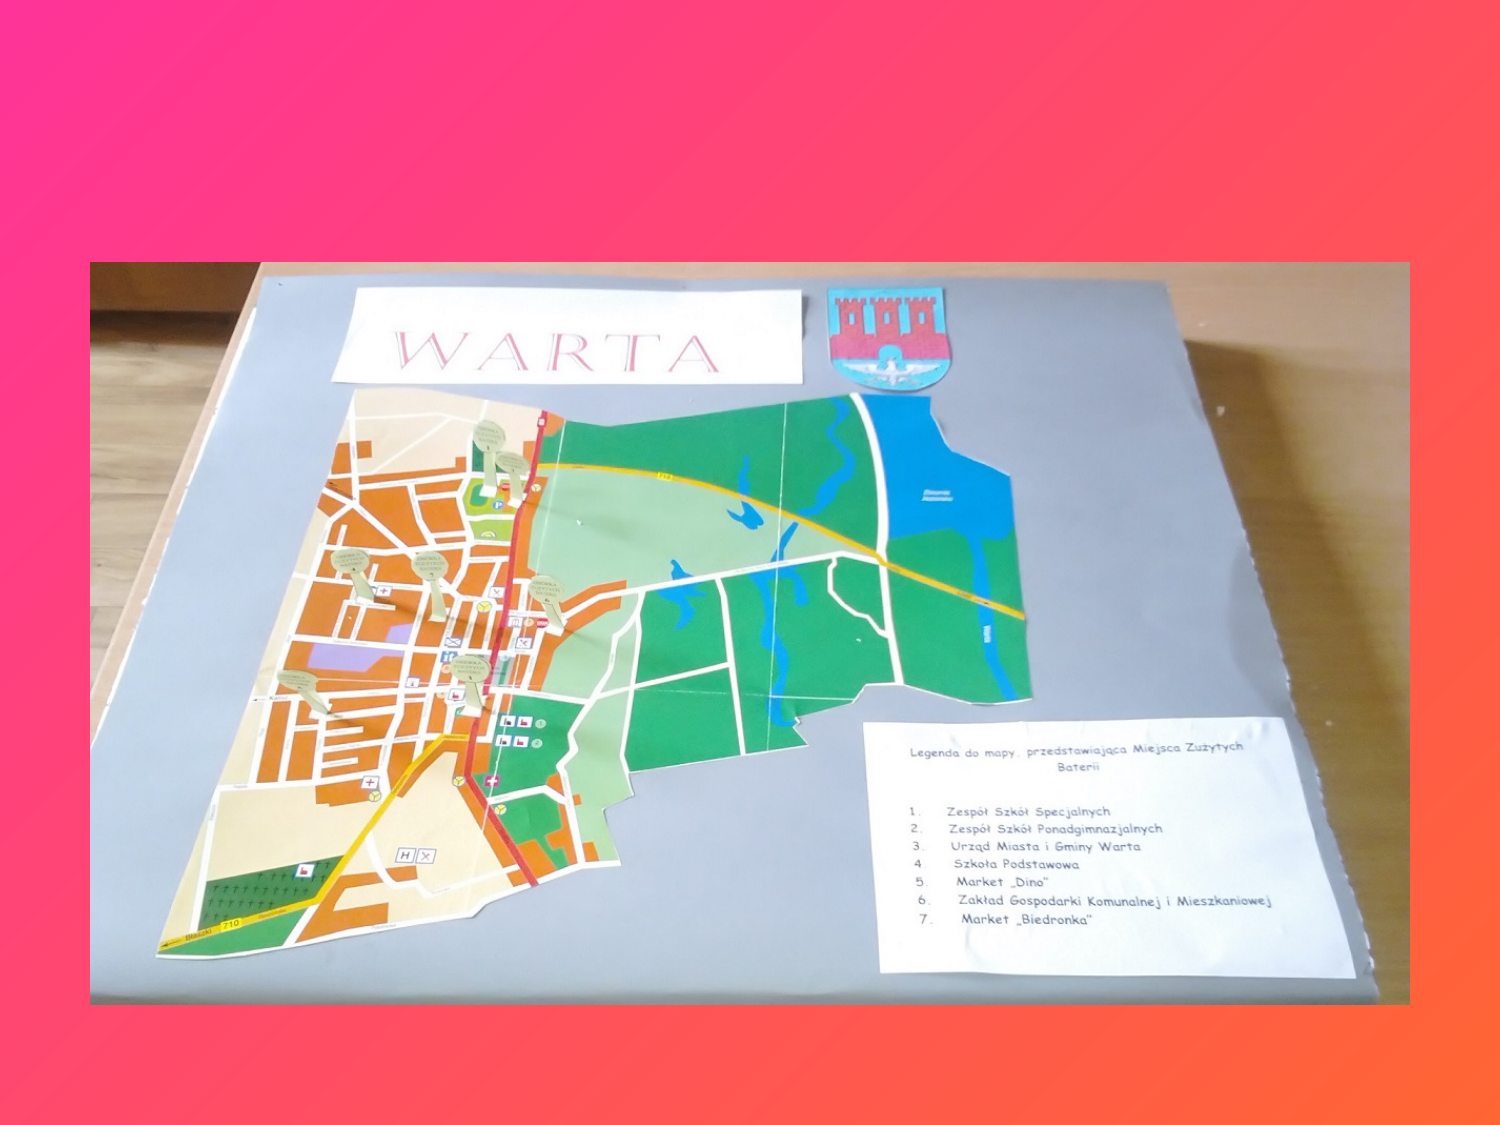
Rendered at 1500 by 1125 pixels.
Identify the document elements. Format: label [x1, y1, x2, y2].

list [89, 262, 1411, 1006]
